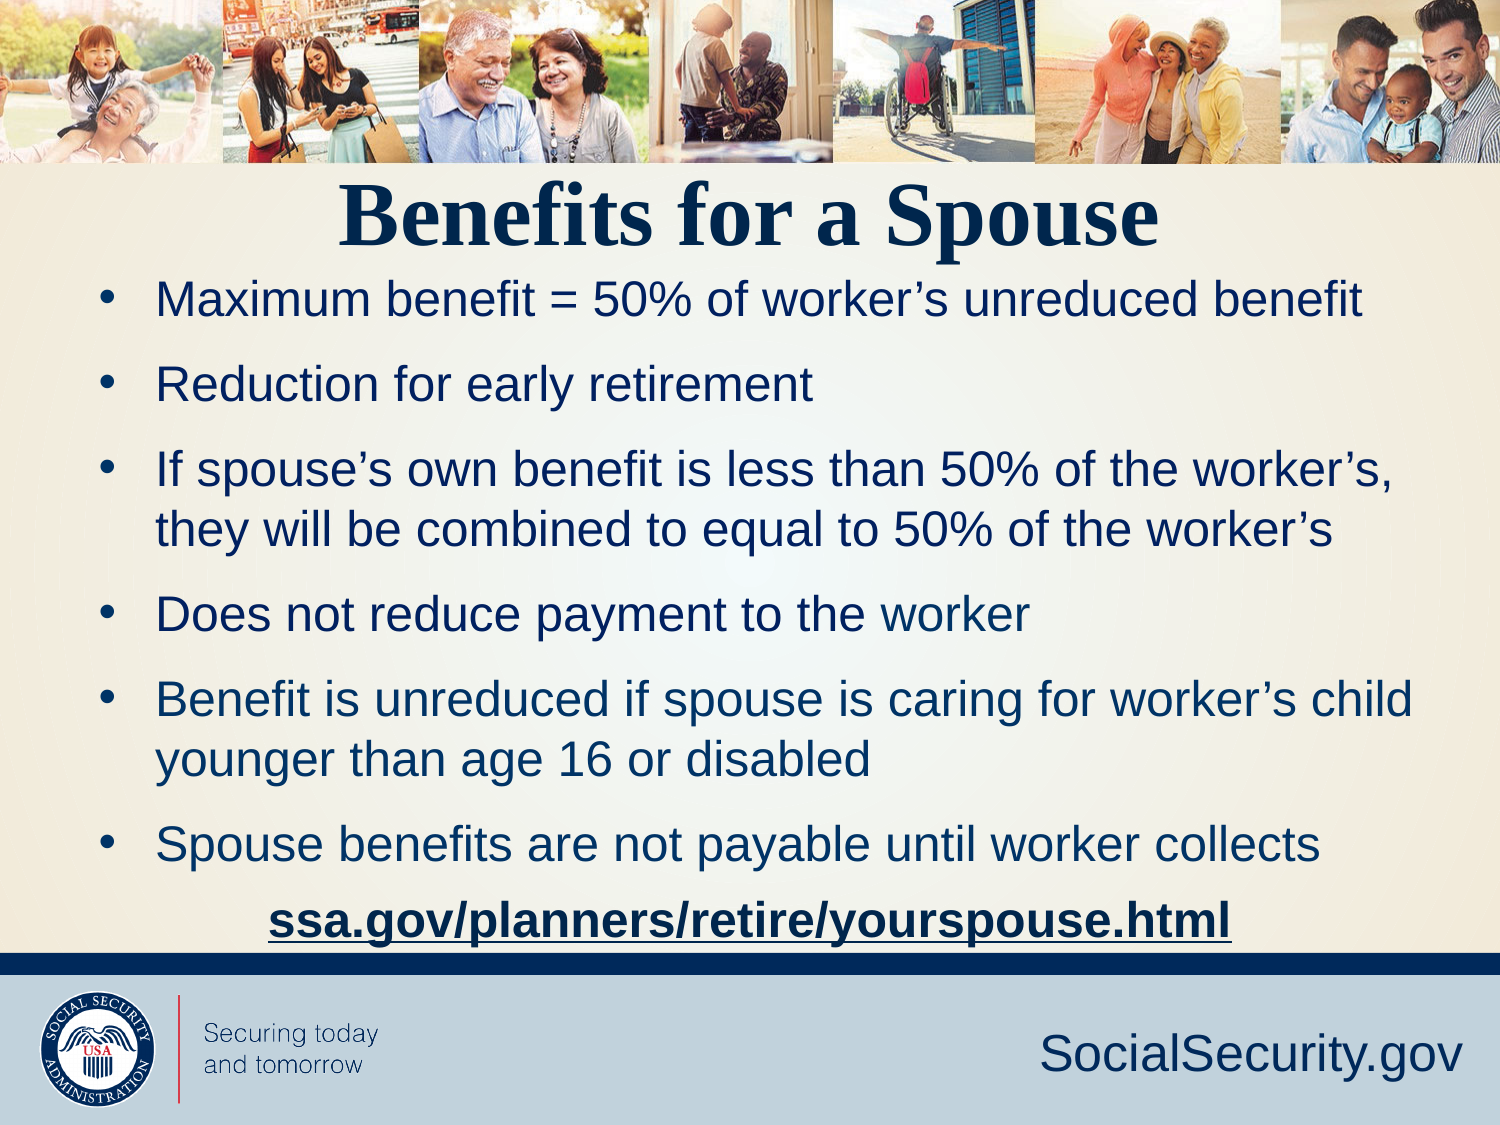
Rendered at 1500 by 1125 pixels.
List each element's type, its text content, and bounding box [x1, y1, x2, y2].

list Maximum benefit = 50% of worker’s unreduced benefit Reduction for early retirement If spouse’s own benefit is less than 50% of the worker’s, they will be combined to equal to 50% of the worker’s Does not reduce payment to the worker Benefit is unreduced if spouse is caring for worker’s child younger than age 16 or disabled Spouse benefits are not payable until worker collects [80, 259, 1463, 880]
picture [34, 989, 386, 1111]
picture [0, 0, 1500, 145]
title Benefits for a Spouse [0, 145, 1500, 297]
text_box ssa.gov/planners/retire/yourspouse.html [0, 880, 1500, 955]
